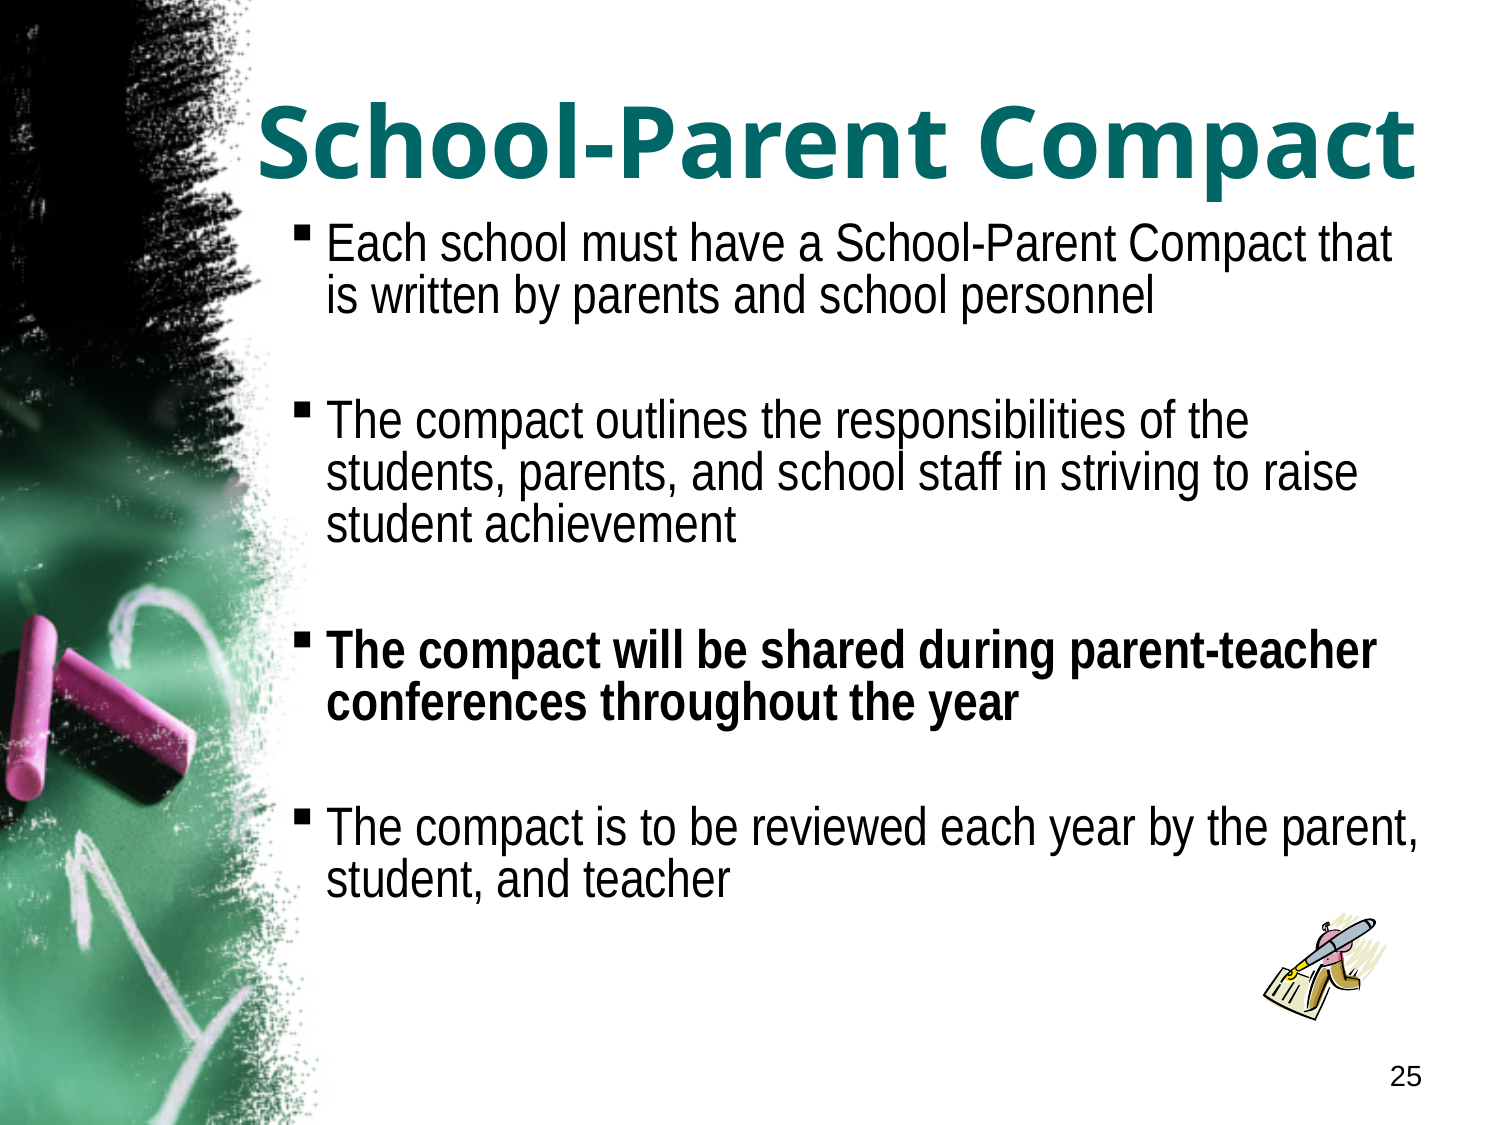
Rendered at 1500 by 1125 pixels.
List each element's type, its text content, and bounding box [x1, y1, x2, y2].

text_box Each school must have a School-Parent Compact that is written by parents and school personnel The compact outlines the responsibilities of the students, parents, and school staff in striving to raise student achievement The compact will be shared during parent-teacher conferences throughout the year The compact is to be reviewed each year by the parent, student, and teacher [274, 212, 1443, 916]
picture [0, 0, 1500, 1125]
title School-Parent Compact [177, 70, 1499, 209]
slide_number 25 [1212, 1049, 1438, 1125]
